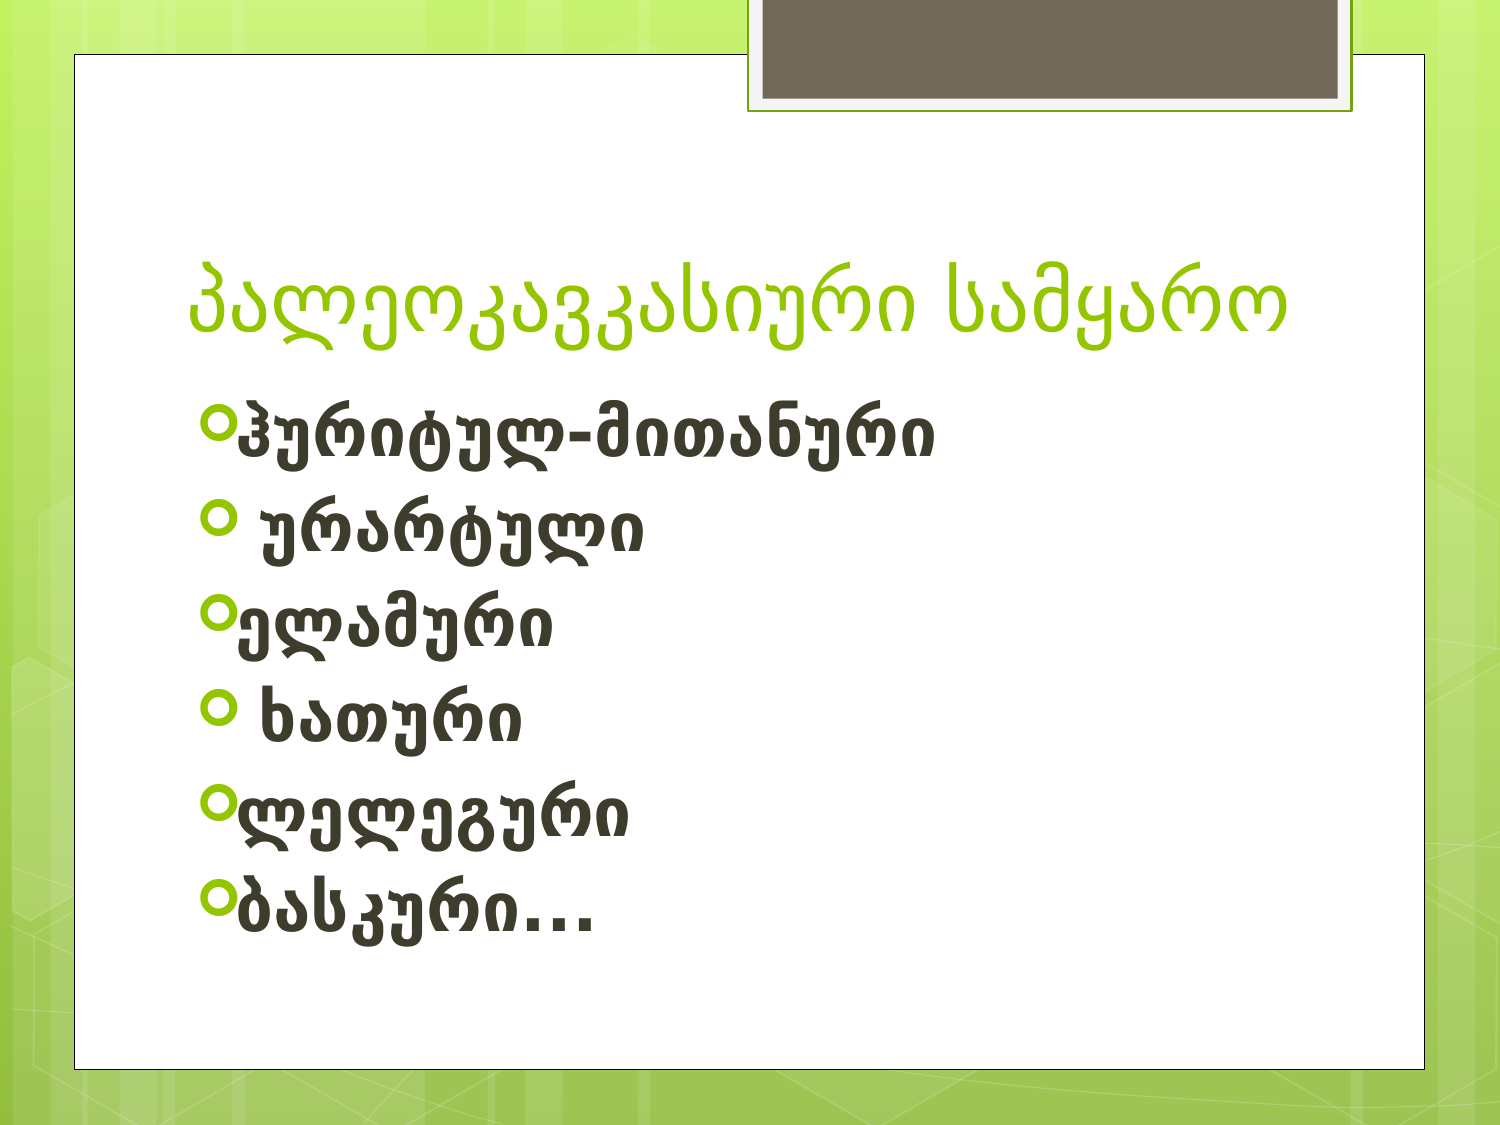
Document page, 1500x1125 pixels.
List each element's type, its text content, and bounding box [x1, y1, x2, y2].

title პალეოკავკასიური სამყარო [171, 168, 1324, 357]
list ჰურიტულ-მითანური ურარტული ელამური ხათური ლელეგური ბასკური... [171, 381, 1283, 957]
